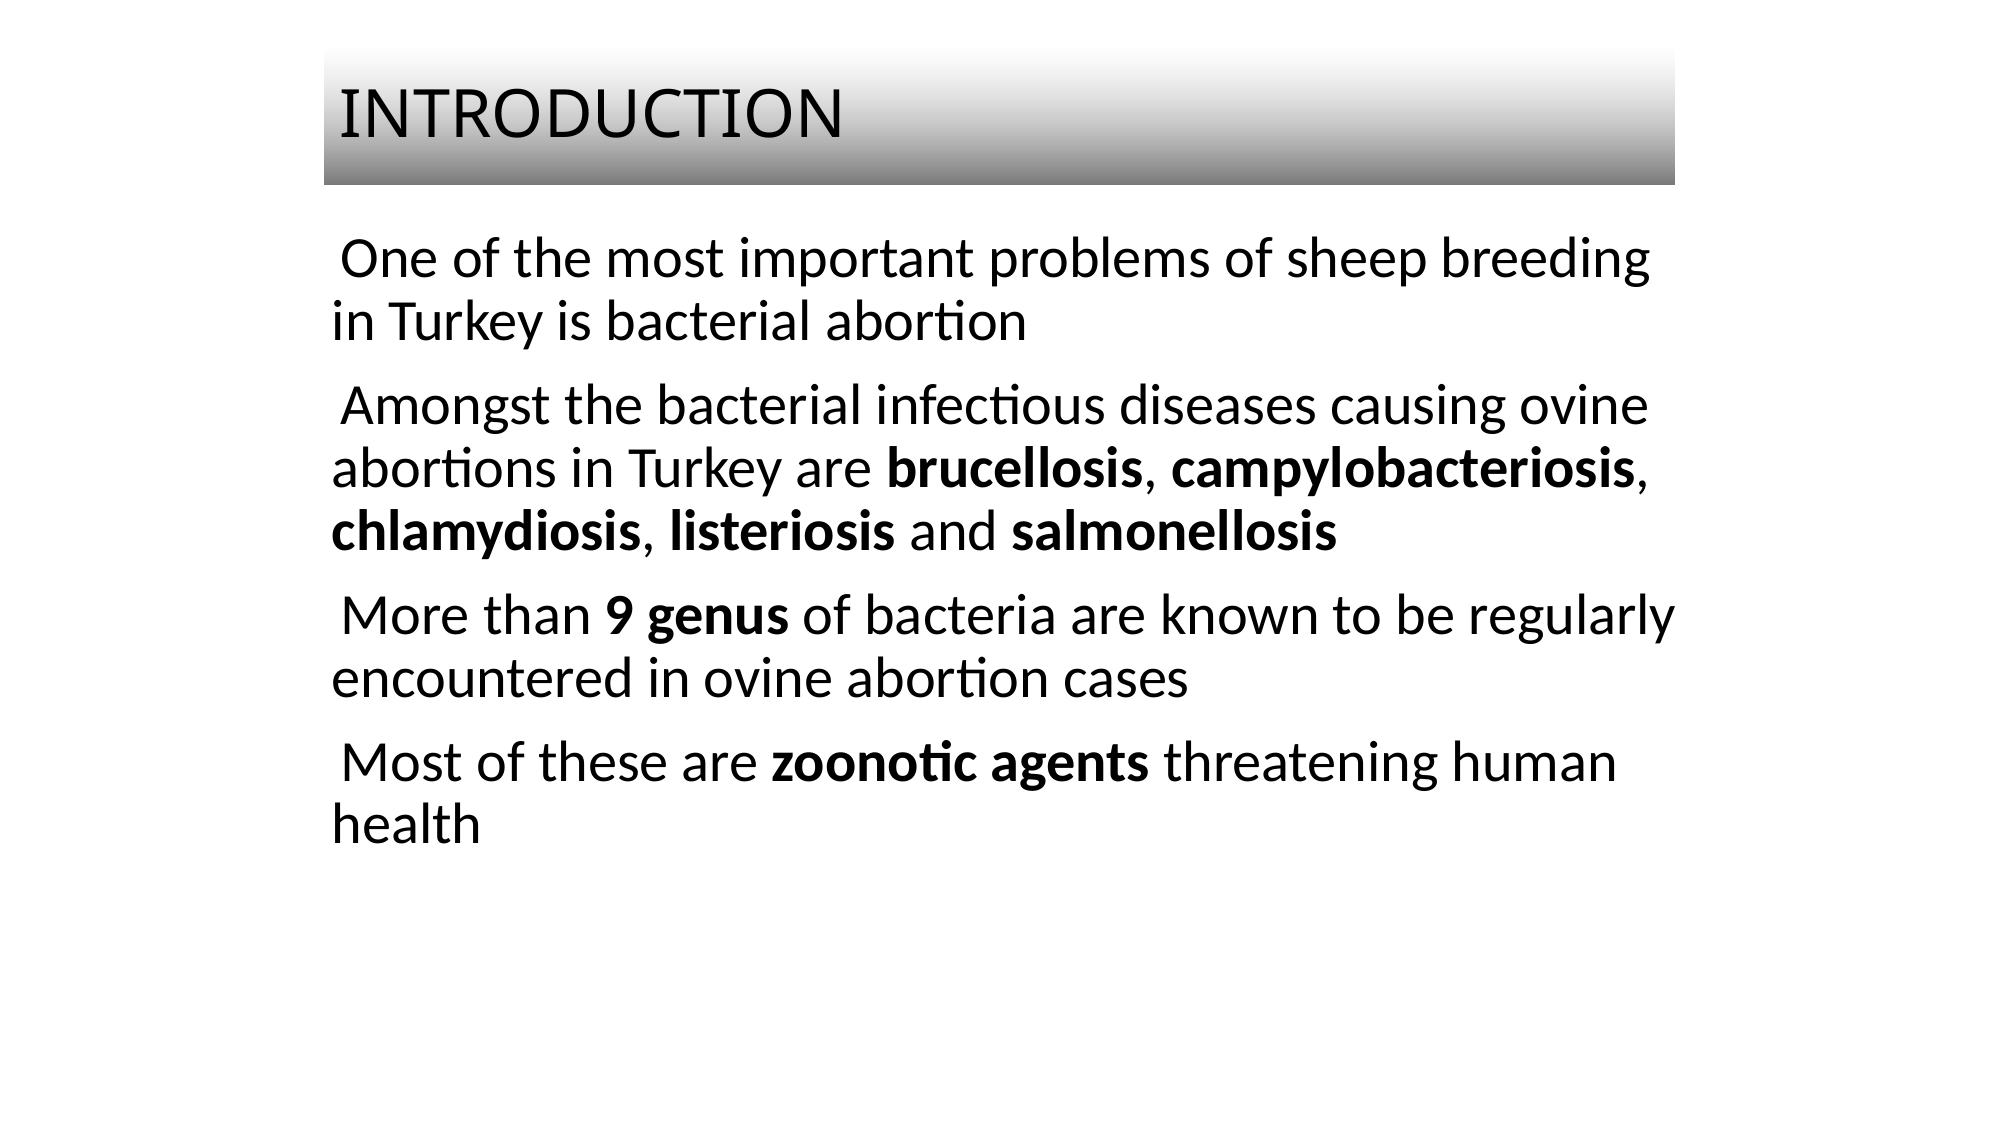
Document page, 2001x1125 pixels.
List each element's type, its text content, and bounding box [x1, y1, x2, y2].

list One of the most important problems of sheep breeding in Turkey is bacterial abortion Amongst the bacterial infectious diseases causing ovine abortions in Turkey are brucellosis, campylobacteriosis, chlamydiosis, listeriosis and salmonellosis More than 9 genus of bacteria are known to be regularly encountered in ovine abortion cases Most of these are zoonotic agents threatening human health [279, 220, 1698, 1035]
title INTRODUCTION [324, 47, 1675, 185]
